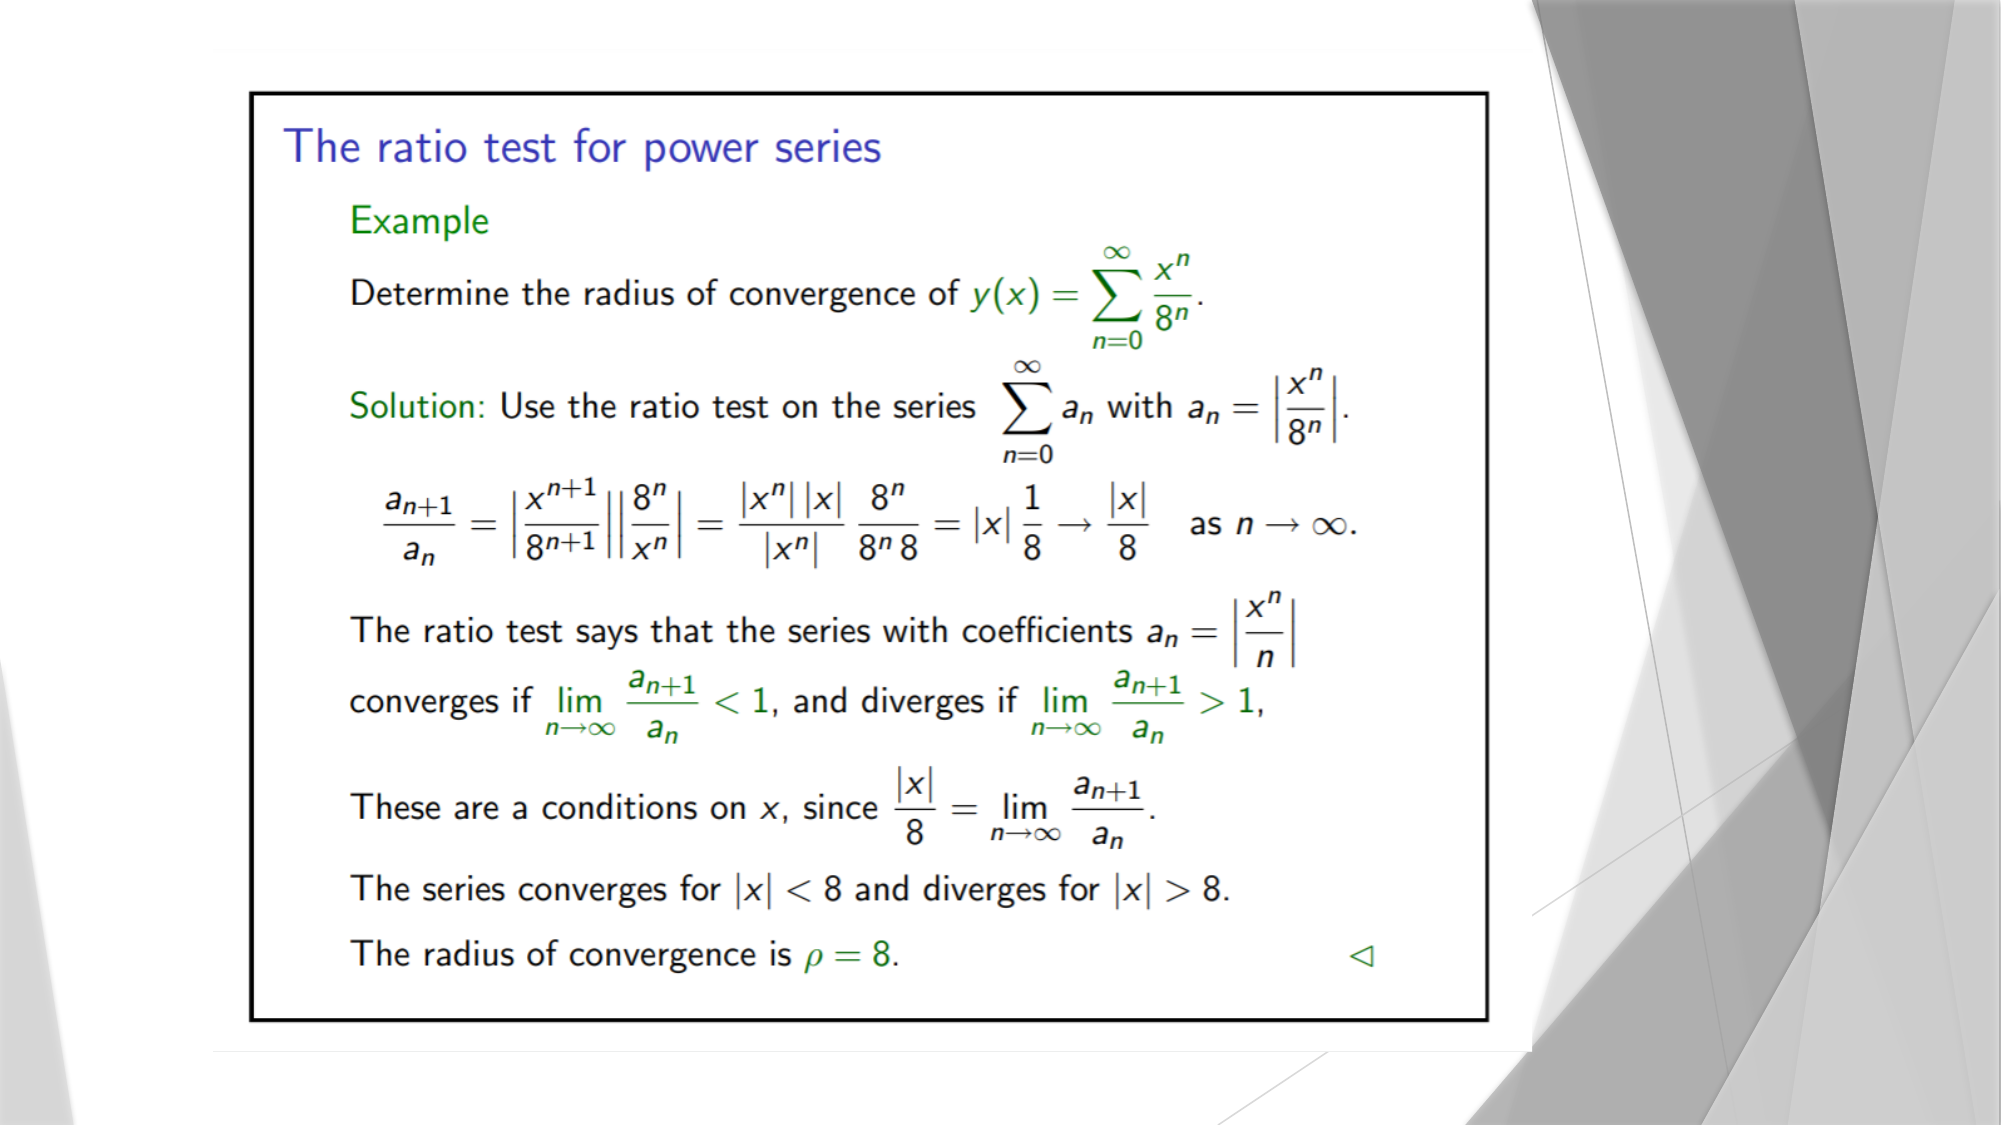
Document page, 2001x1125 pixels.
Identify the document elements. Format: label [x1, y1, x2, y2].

picture [212, 48, 1533, 1052]
